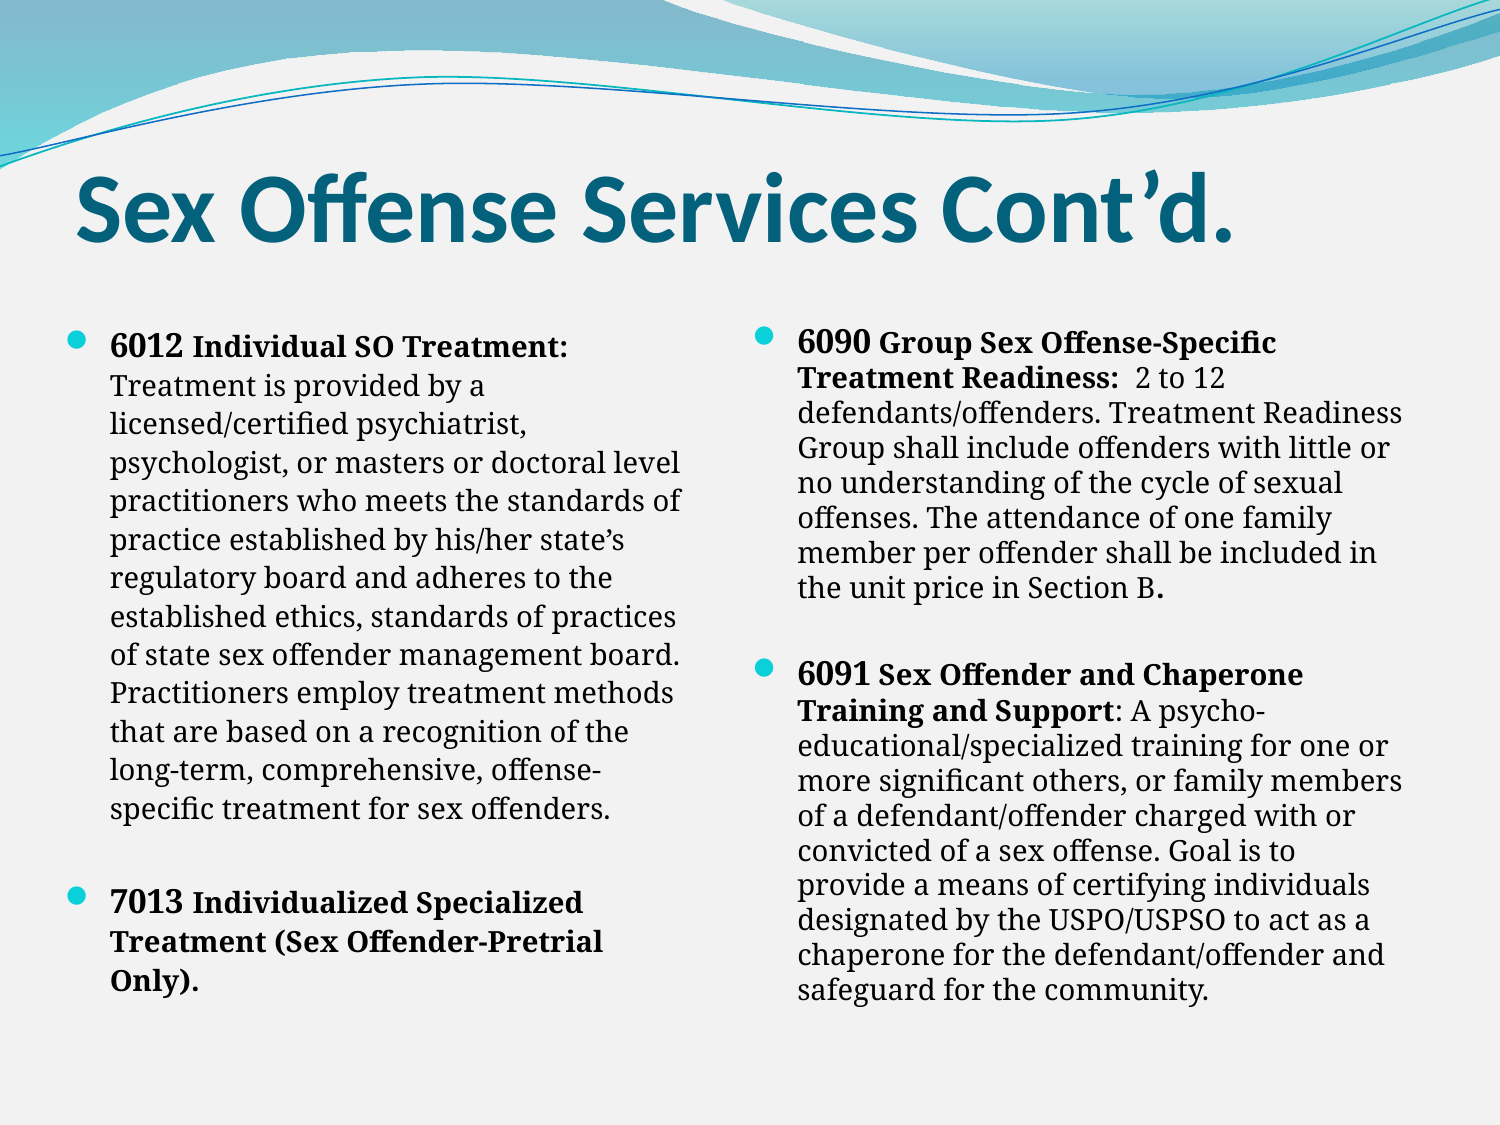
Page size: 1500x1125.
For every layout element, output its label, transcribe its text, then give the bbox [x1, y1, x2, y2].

list 6090 Group Sex Offense-Specific Treatment Readiness: 2 to 12 defendants/offenders. Treatment Readiness Group shall include offenders with little or no understanding of the cycle of sexual offenses. The attendance of one family member per offender shall be included in the unit price in Section B. 6091 Sex Offender and Chaperone Training and Support: A psycho-educational/specialized training for one or more significant others, or family members of a defendant/offender charged with or convicted of a sex offense. Goal is to provide a means of certifying individuals designated by the USPO/USPSO to act as a chaperone for the defendant/offender and safeguard for the community. [737, 312, 1425, 1040]
list 6012 Individual SO Treatment: Treatment is provided by a licensed/certified psychiatrist, psychologist, or masters or doctoral level practitioners who meets the standards of practice established by his/her state’s regulatory board and adheres to the established ethics, standards of practices of state sex offender management board. Practitioners employ treatment methods that are based on a recognition of the long-term, comprehensive, offense-specific treatment for sex offenders. 7013 Individualized Specialized Treatment (Sex Offender-Pretrial Only). [50, 312, 713, 1040]
title Sex Offense Services Cont’d. [75, 75, 1425, 263]
